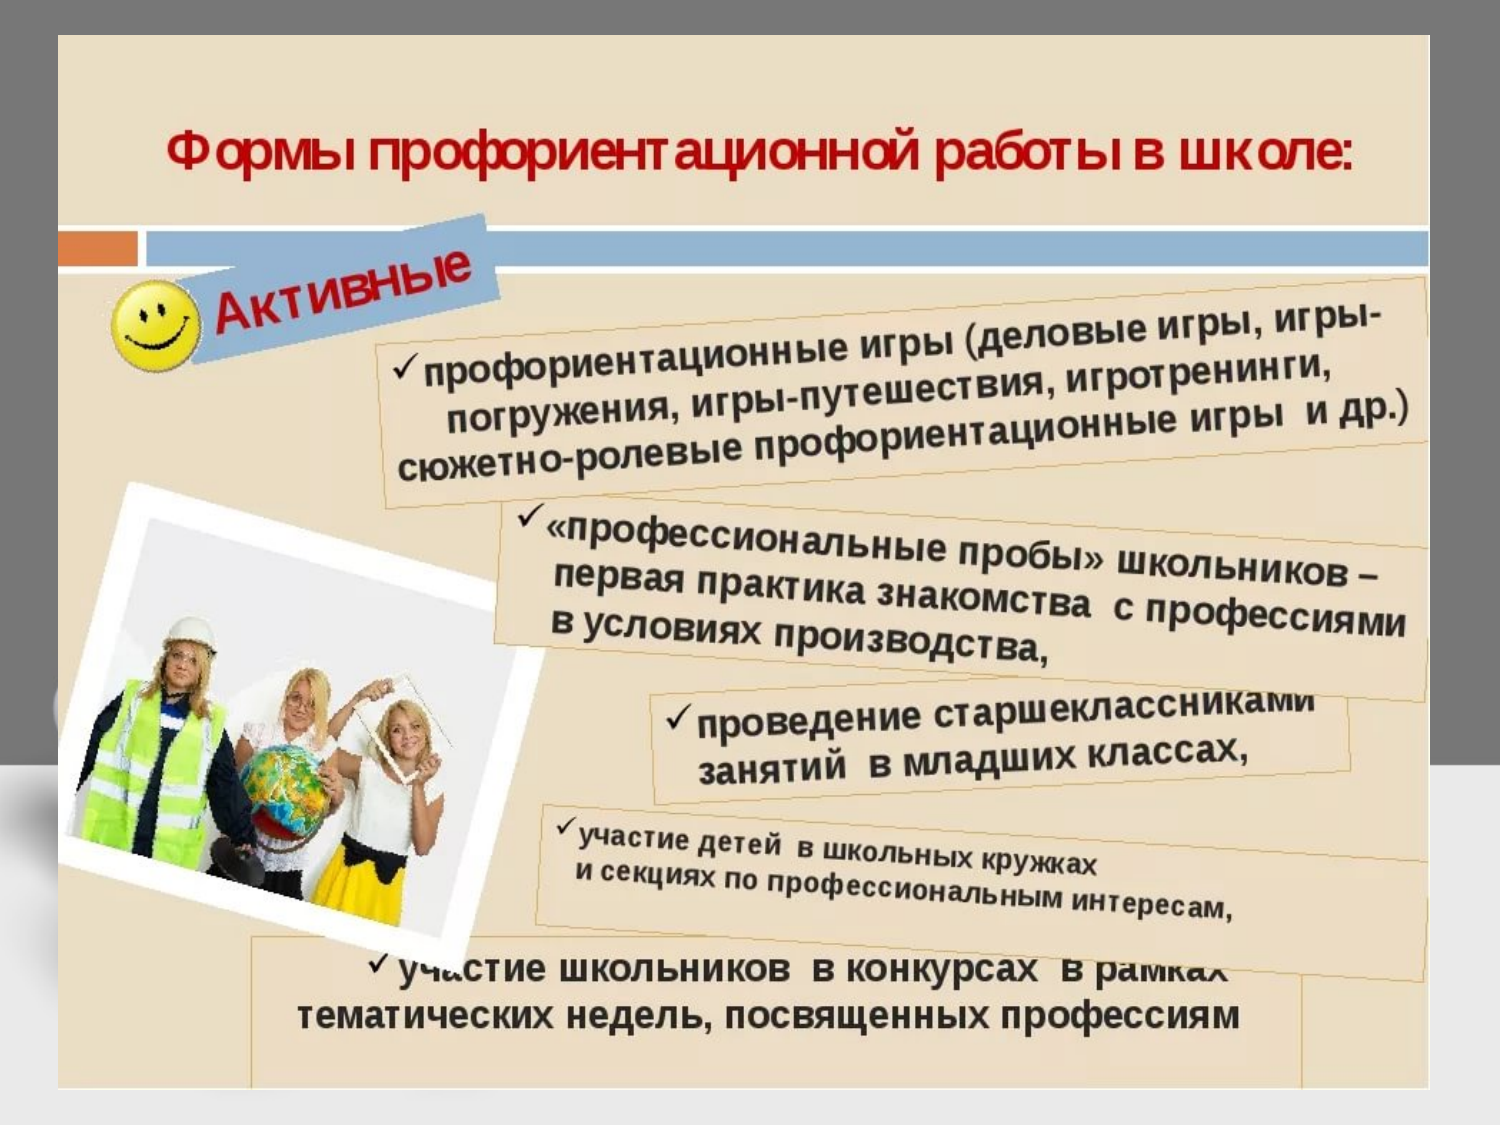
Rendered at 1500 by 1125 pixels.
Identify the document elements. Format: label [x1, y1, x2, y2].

list [58, 34, 1430, 1091]
picture [0, 0, 1500, 1125]
